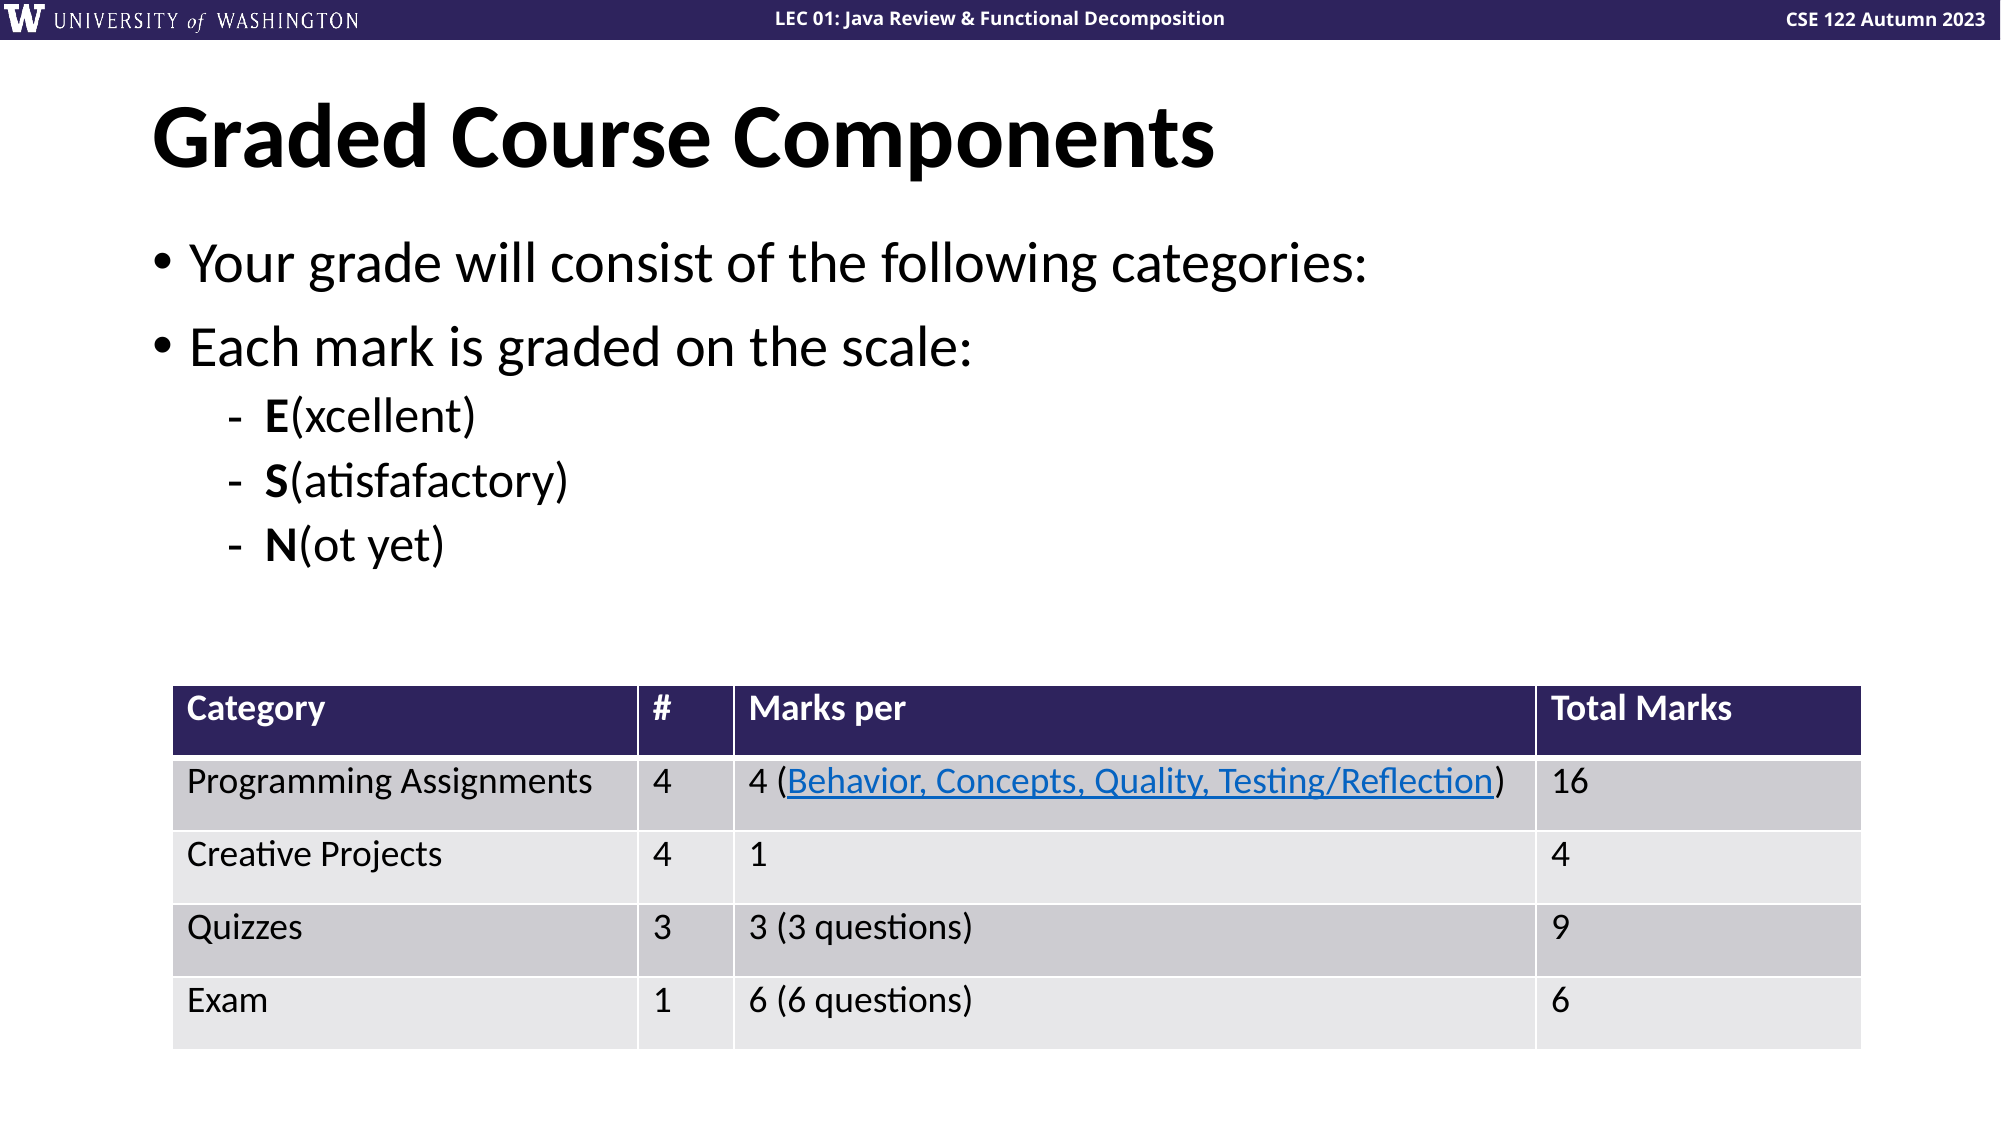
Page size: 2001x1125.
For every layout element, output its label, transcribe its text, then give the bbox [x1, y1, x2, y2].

table_cell 1 [735, 832, 1535, 903]
table_cell 6 [1537, 978, 1861, 1049]
table_cell 4 [639, 832, 733, 903]
table_cell 6 (6 questions) [735, 978, 1535, 1049]
table_header # [639, 686, 733, 755]
table_cell 3 [639, 905, 733, 976]
table_cell Quizzes [173, 905, 637, 976]
table_header Category [173, 686, 637, 755]
table_cell 1 [639, 978, 733, 1049]
list Your grade will consist of the following categories: Each mark is graded on the scale: E(xcellent) S(atisfafactory) N(ot yet) [137, 224, 999, 1014]
table_header Total Marks [1537, 686, 1861, 755]
table_cell Exam [173, 978, 637, 1049]
title Graded Course Components [137, 74, 1863, 200]
picture [4, 4, 358, 33]
table_cell 4 [1537, 832, 1861, 903]
table_cell 16 [1537, 761, 1861, 830]
table_cell 3 (3 questions) [735, 905, 1535, 976]
table_header Marks per [735, 686, 1535, 755]
table_cell 4 (Behavior, Concepts, Quality, Testing/Reflection) [735, 761, 1535, 830]
table_cell 9 [1537, 905, 1861, 976]
text_box [999, 224, 1863, 684]
table_cell Programming Assignments [173, 761, 637, 830]
table_cell Creative Projects [173, 832, 637, 903]
table_cell 4 [639, 761, 733, 830]
